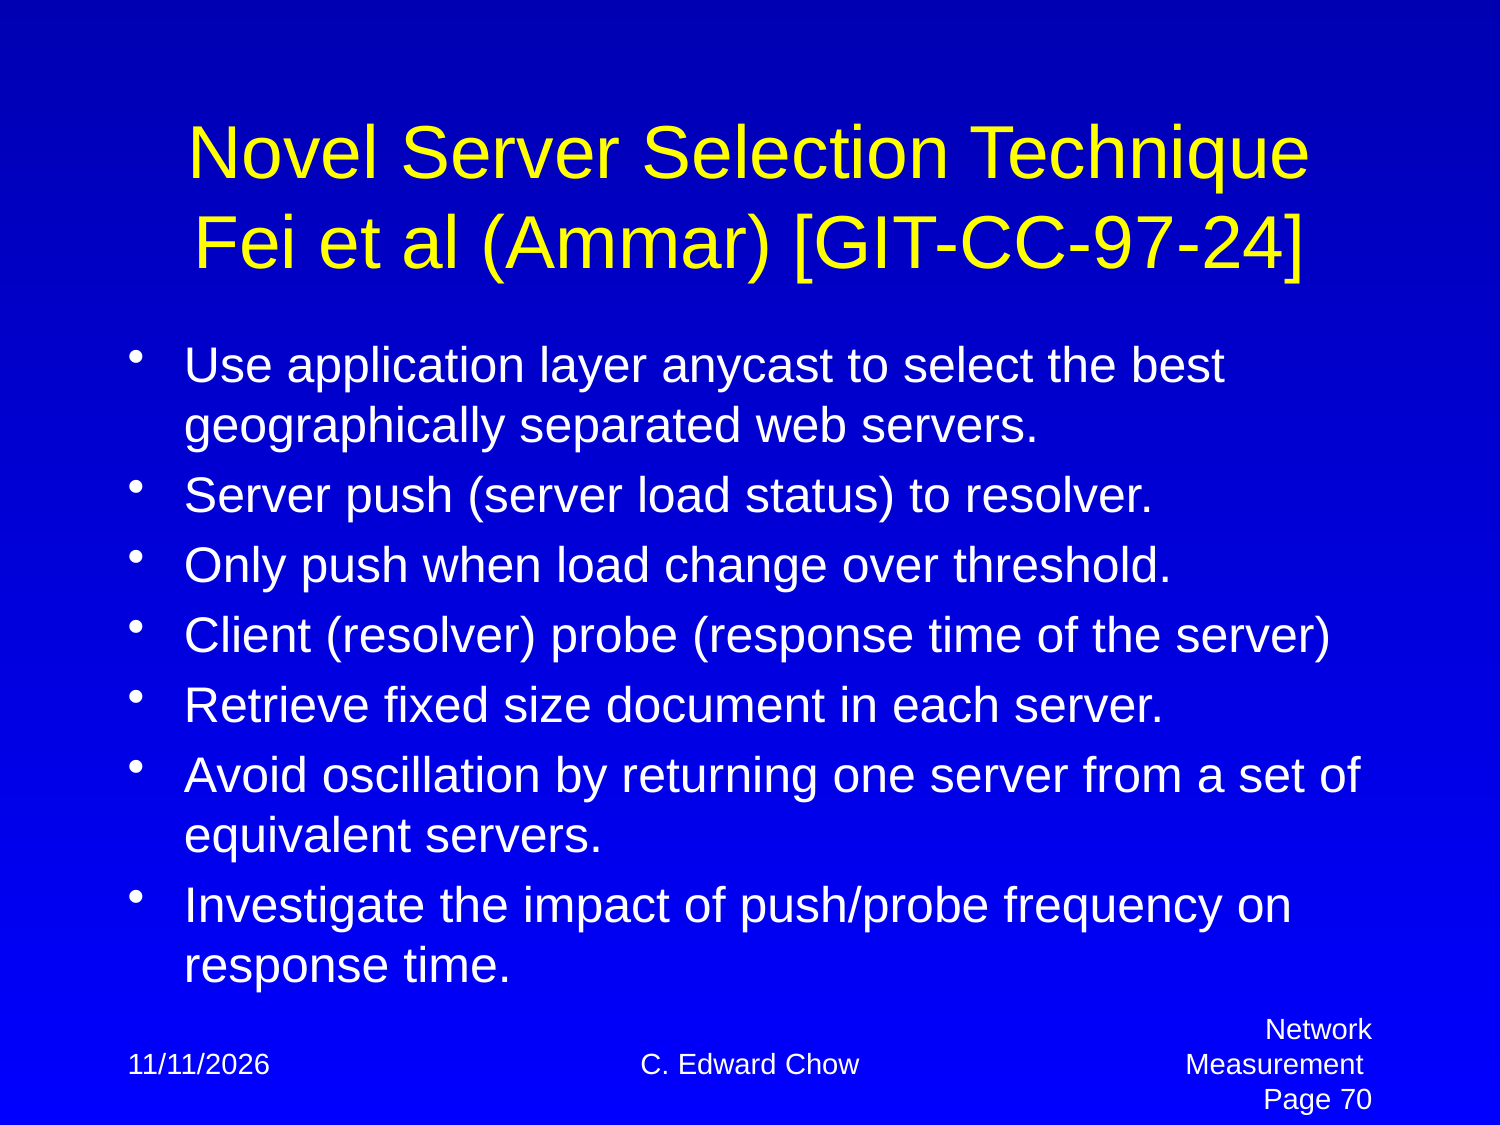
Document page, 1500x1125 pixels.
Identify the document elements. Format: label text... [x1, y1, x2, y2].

title Novel Server Selection Technique Fei et al (Ammar) [GIT-CC-97-24] [112, 99, 1388, 288]
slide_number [112, 1025, 425, 1100]
list Use application layer anycast to select the best geographically separated web servers. Server push (server load status) to resolver. Only push when load change over threshold. Client (resolver) probe (response time of the server) Retrieve fixed size document in each server. Avoid oscillation by returning one server from a set of equivalent servers. Investigate the impact of push/probe frequency on response time. [112, 324, 1388, 1000]
footer C. Edward Chow [512, 1025, 988, 1100]
slide_number Network Measurement Page 70 [1074, 1025, 1388, 1100]
